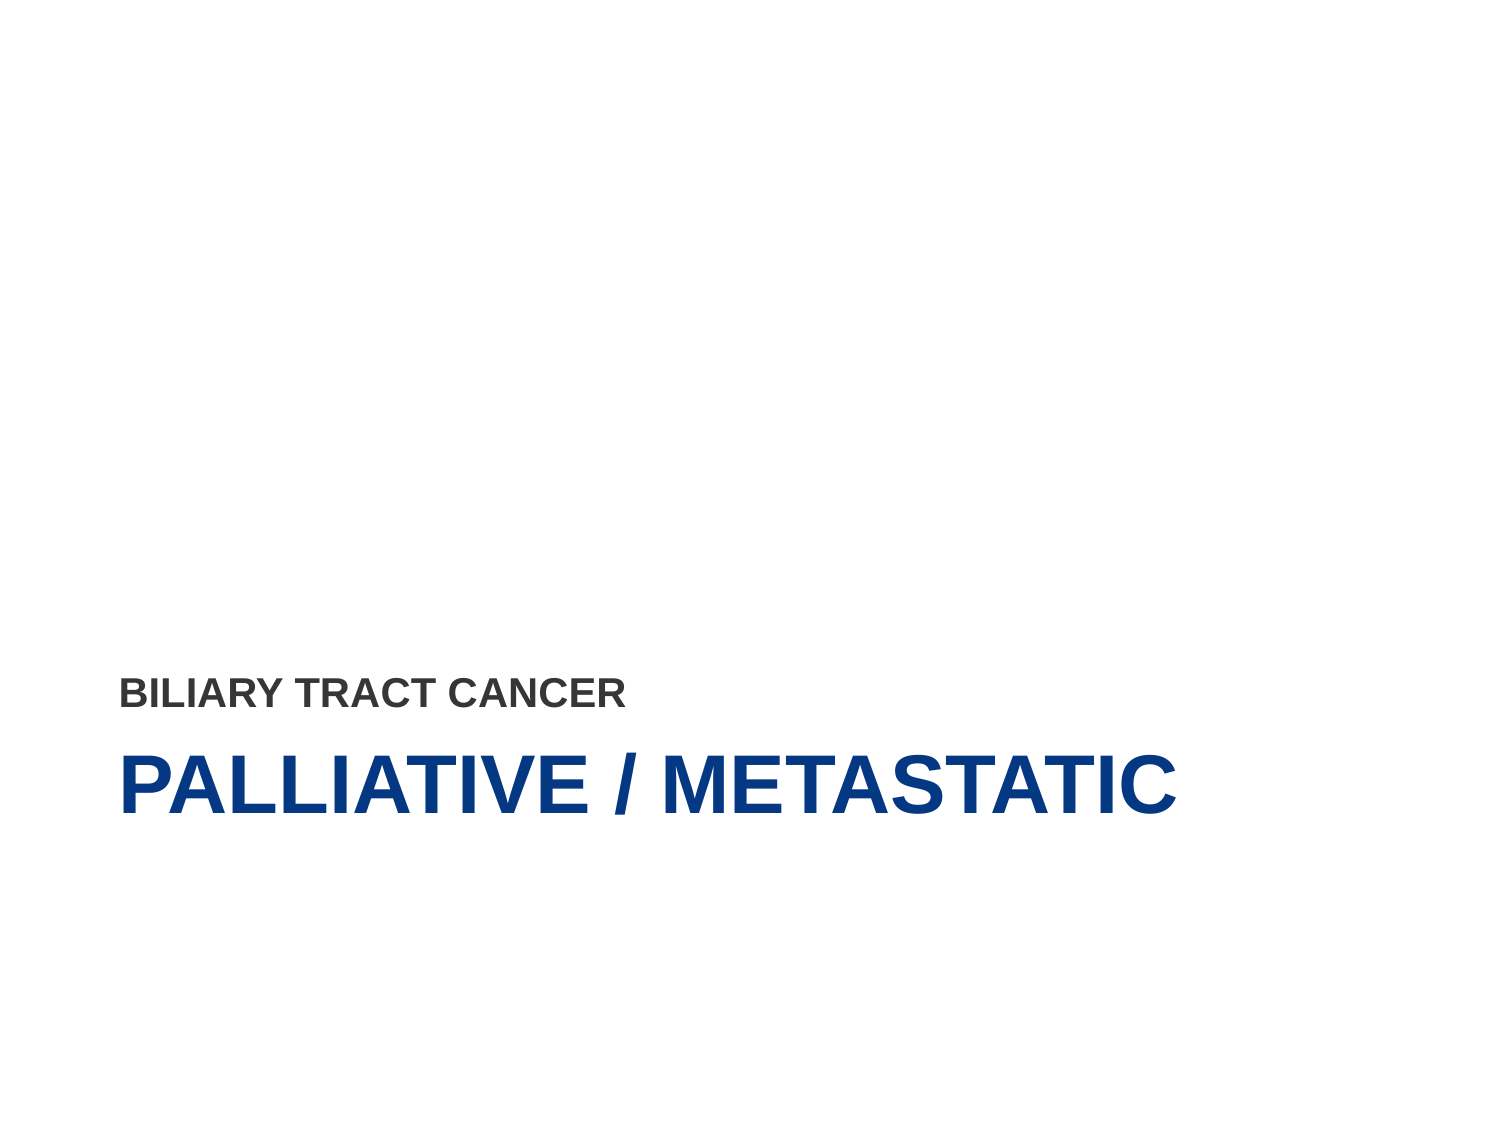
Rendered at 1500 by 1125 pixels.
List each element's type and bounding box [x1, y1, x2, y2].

title [118, 722, 1410, 947]
list [118, 476, 1394, 722]
